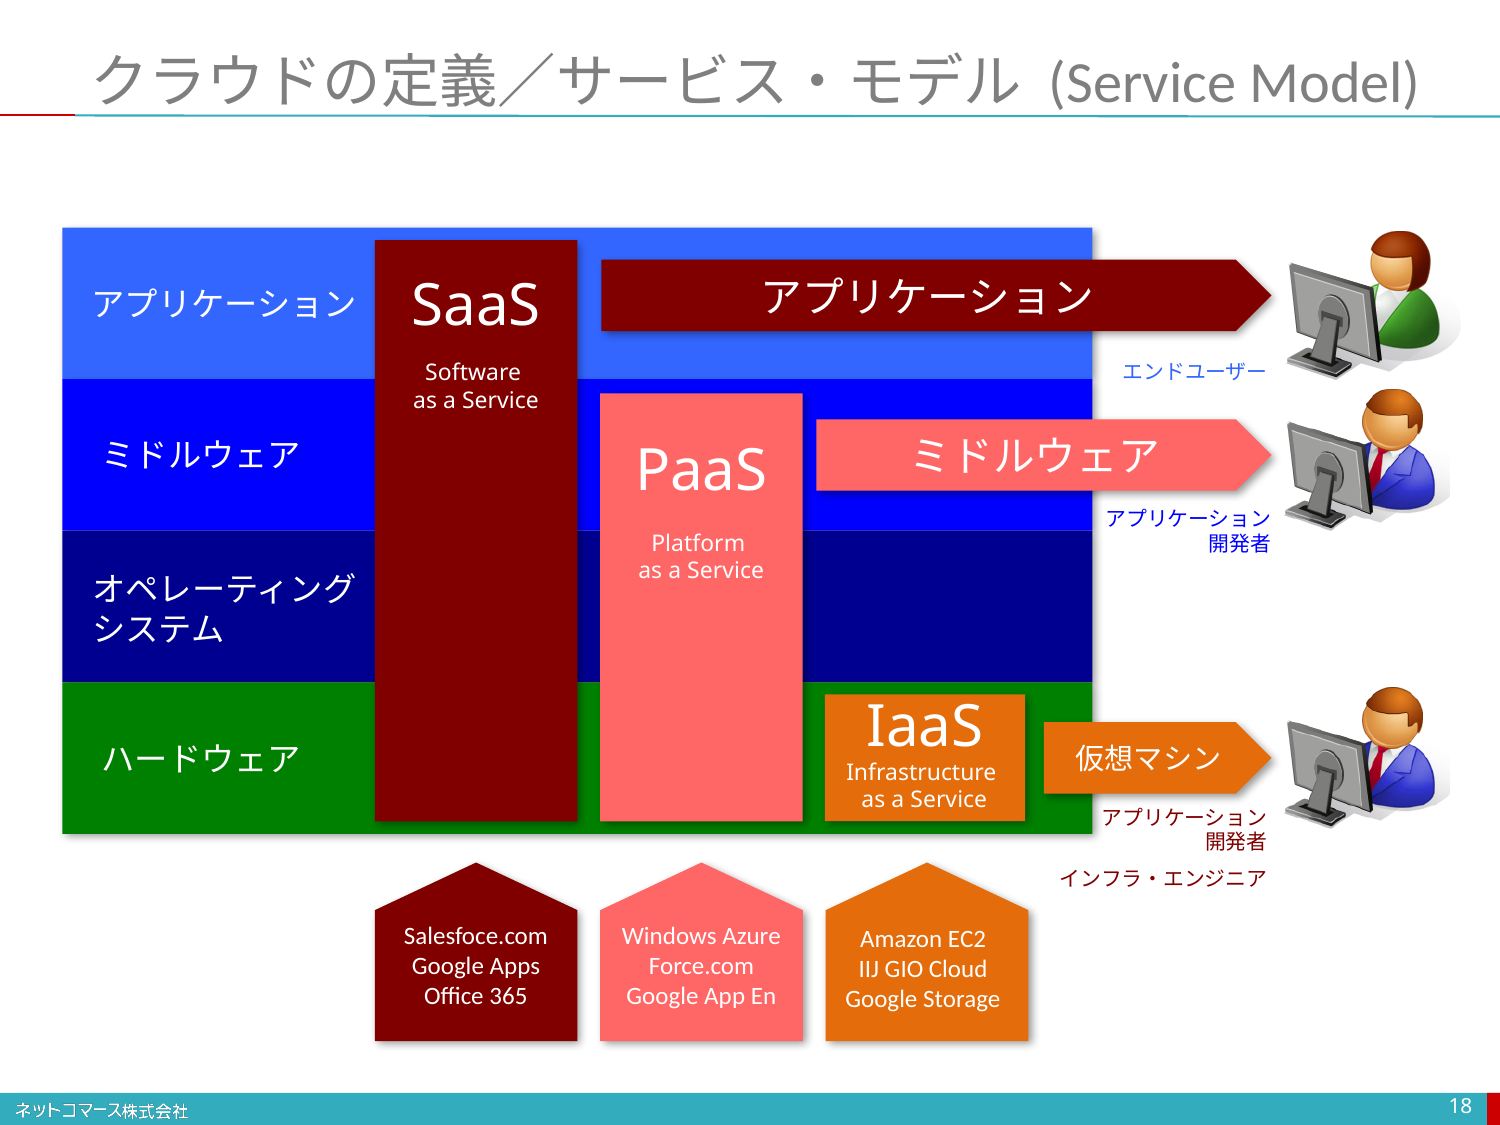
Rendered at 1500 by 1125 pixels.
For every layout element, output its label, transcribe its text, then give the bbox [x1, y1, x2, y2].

text_box [60, 680, 1094, 836]
text_box Infrastructure as a Service [812, 749, 1037, 820]
text_box Platform as a Service [604, 520, 799, 591]
text_box ミドルウェア [86, 427, 317, 482]
title クラウドの定義／サービス・モデル (Service Model) [75, 45, 1500, 114]
picture [16, 1101, 188, 1120]
text_box [373, 238, 579, 824]
text_box SaaS [396, 259, 556, 345]
title Webアプリとネイティブアプリ [805, 393, 815, 529]
text_box [823, 860, 1031, 1044]
text_box [60, 377, 371, 529]
slide_number 18 [1137, 1089, 1488, 1125]
text_box Amazon EC2 IIJ GIO Cloud Google Storage [830, 915, 1016, 1020]
text_box ミドルウェア [814, 417, 1274, 493]
text_box ハードウェア [86, 730, 317, 785]
text_box [60, 226, 1094, 377]
text_box Windows Azure Force.com Google App En [606, 912, 796, 1018]
text_box オペレーティング システム [77, 560, 371, 656]
text_box [814, 529, 1094, 679]
text_box アプリケーション [77, 275, 371, 331]
text_box 仮想マシン [1041, 720, 1274, 796]
picture [1283, 662, 1450, 830]
text_box Software as a Service [374, 350, 578, 421]
picture [1283, 204, 1462, 532]
text_box IaaS [823, 692, 1027, 749]
text_box [589, 377, 1094, 527]
text_box アプリケーション 開発者 [1086, 796, 1282, 862]
text_box Salesfoce.com Google Apps Office 365 [389, 912, 564, 1018]
text_box インフラ・エンジニア [1044, 858, 1282, 898]
text_box PaaS [598, 391, 805, 823]
text_box エンドユーザー [1107, 351, 1278, 391]
text_box [598, 860, 805, 1044]
text_box [60, 529, 371, 680]
text_box [372, 860, 580, 1044]
text_box アプリケーション 開発者 [1090, 498, 1286, 563]
text_box [589, 529, 597, 679]
text_box アプリケーション [599, 257, 1274, 334]
